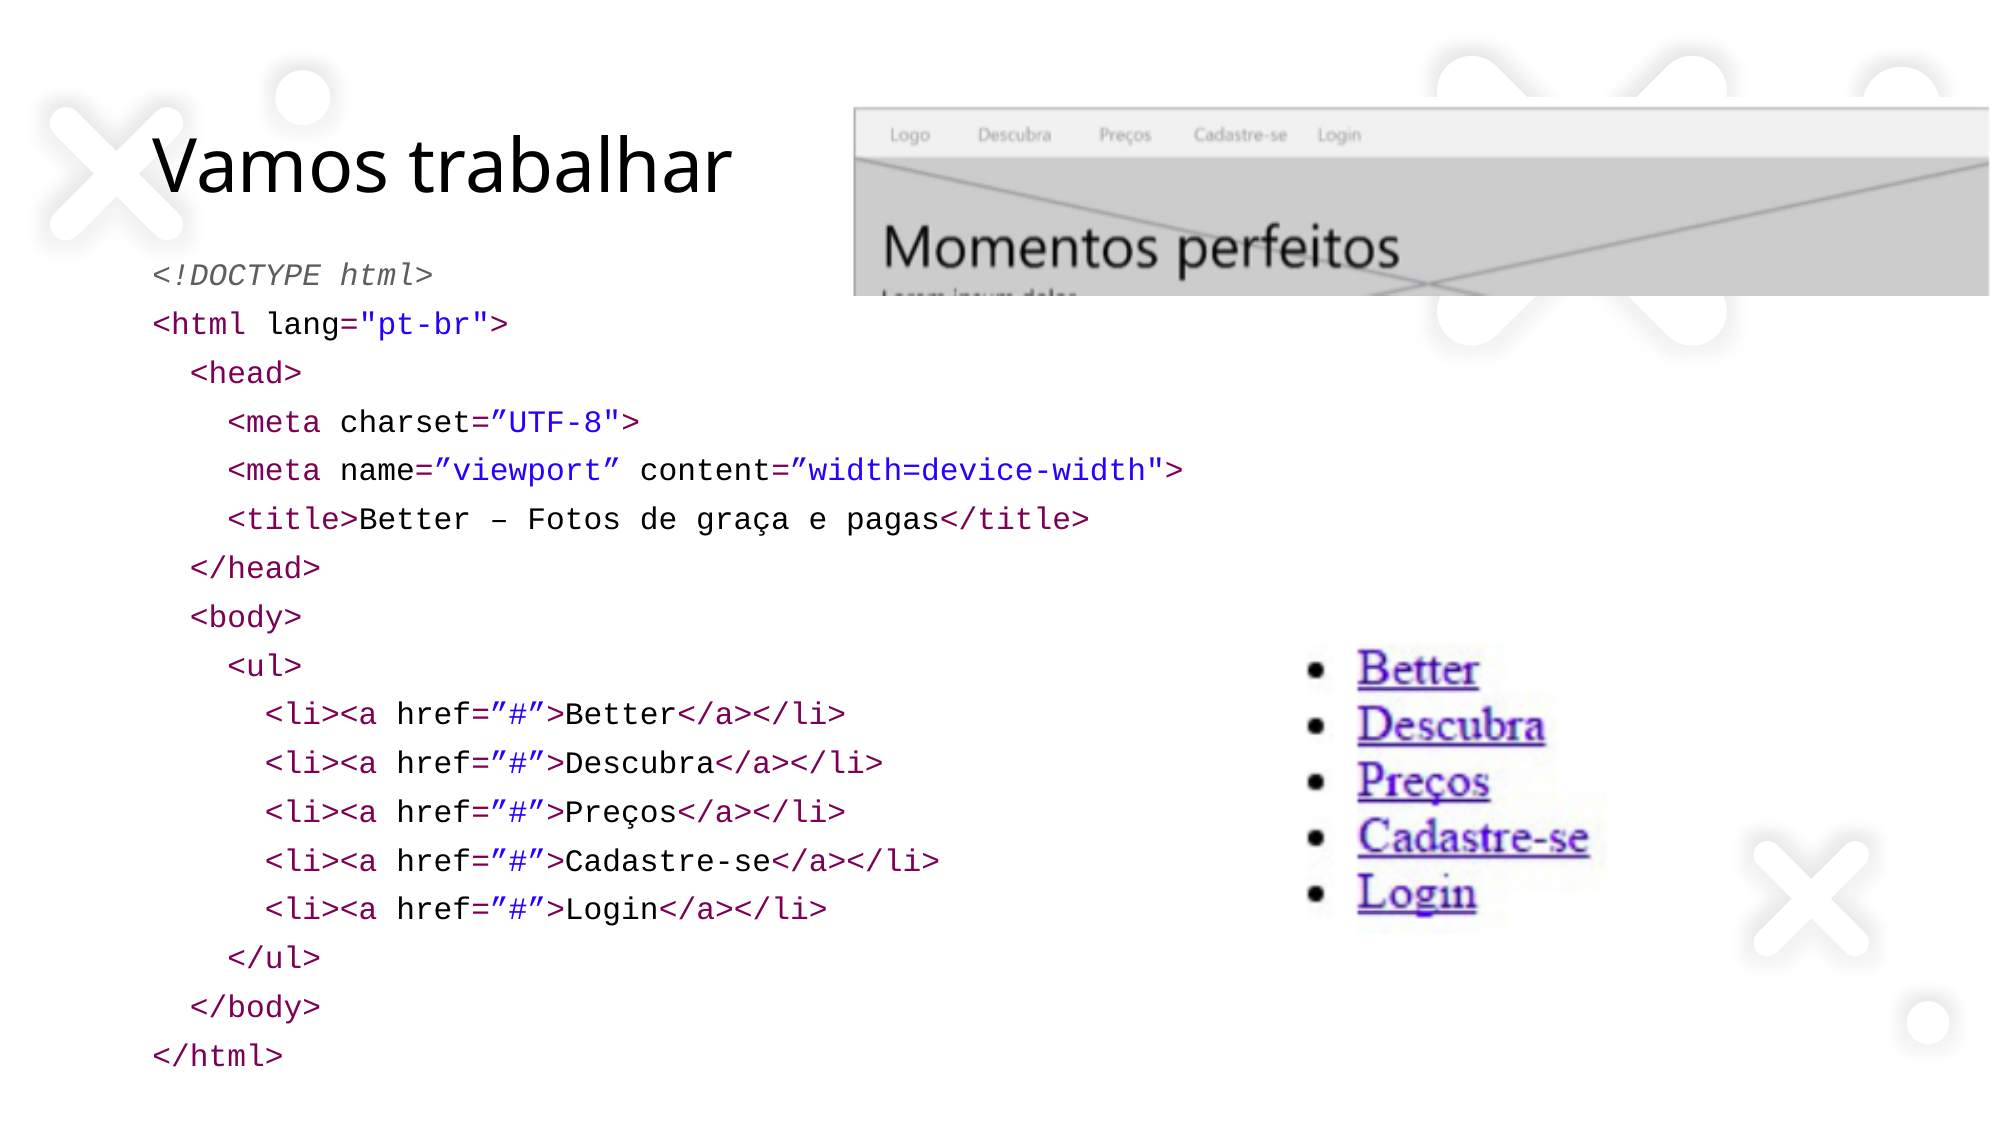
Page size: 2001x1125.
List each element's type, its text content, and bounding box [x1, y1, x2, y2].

title Vamos trabalhar [137, 59, 1863, 239]
picture [850, 97, 1998, 296]
picture [1292, 643, 1617, 934]
list <!DOCTYPE html> <html lang="pt-br"> <head> <meta charset=”UTF-8"> <meta name=”viewport” content=”width=device-width"> <title>Better – Fotos de graça e pagas</title> </head> <body> <ul> <li><a href=”#”>Better</a></li> <li><a href=”#”>Descubra</a></li> <li><a href=”#”>Preços</a></li> <li><a href=”#”>Cadastre-se</a></li> <li><a href=”#”>Login</a></li> </ul> </body> </html> [137, 239, 1255, 1087]
